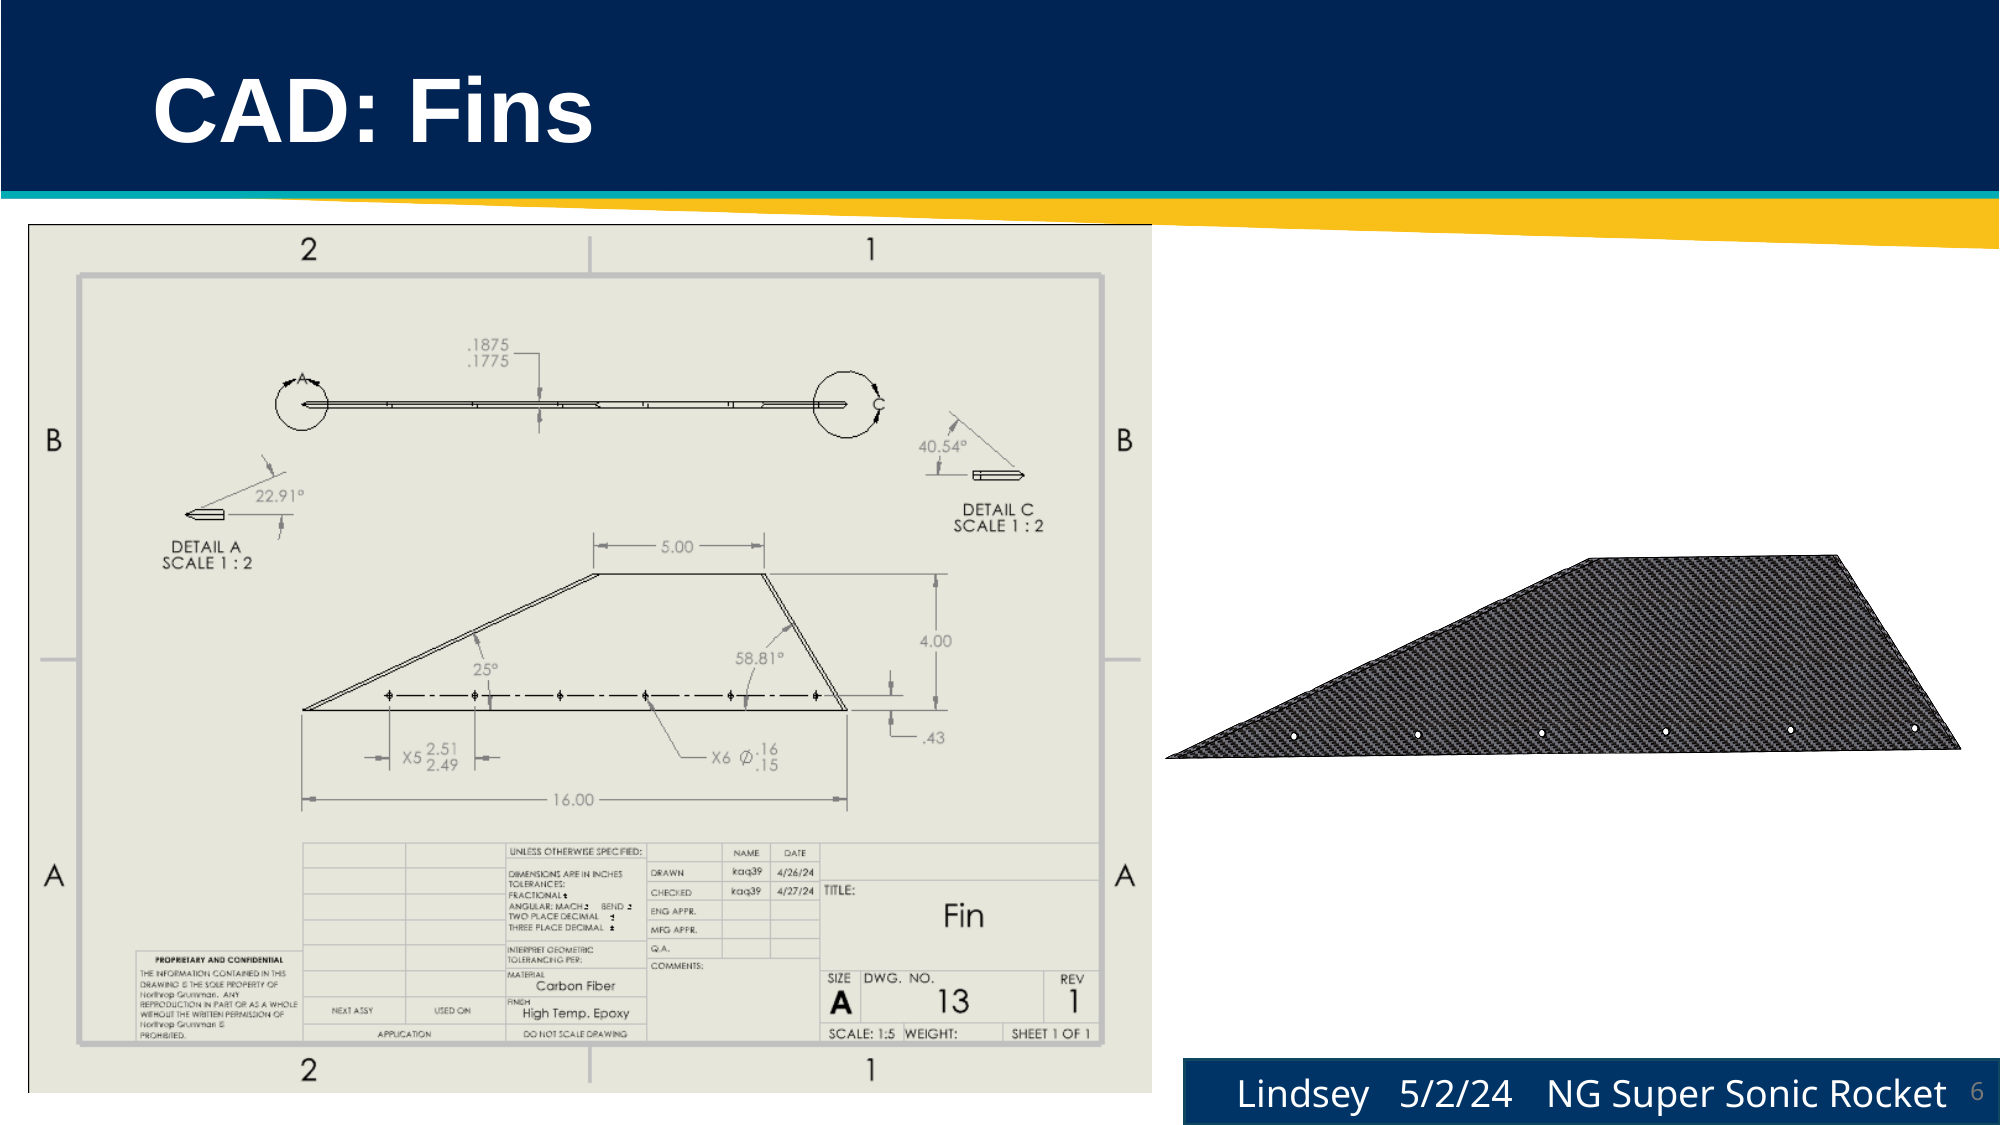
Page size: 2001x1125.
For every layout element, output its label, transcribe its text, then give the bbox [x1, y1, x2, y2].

text_box Lindsey 5/2/24 NG Super Sonic Rocket [1183, 1058, 2000, 1125]
slide_number 6 [1549, 1062, 2000, 1123]
picture [0, 0, 2000, 1094]
